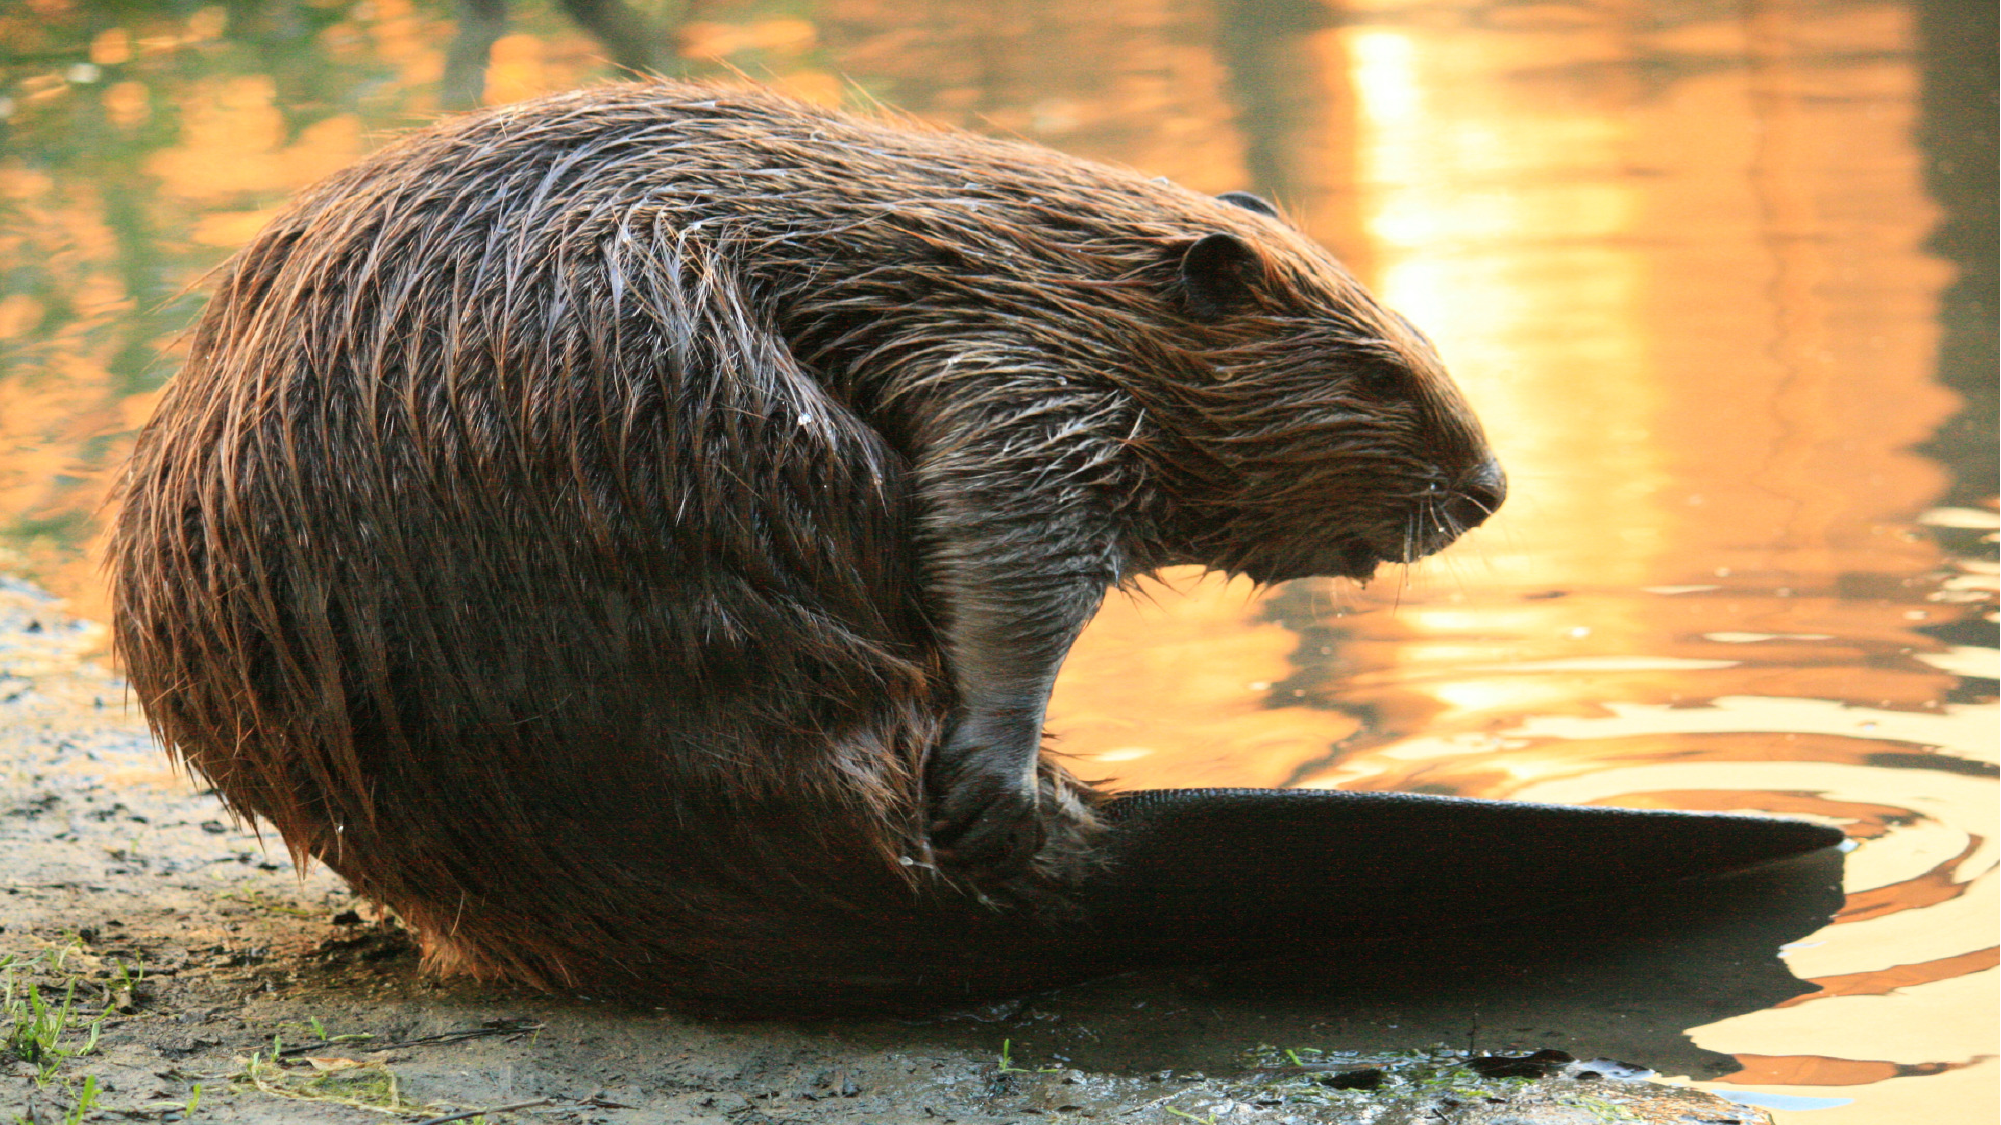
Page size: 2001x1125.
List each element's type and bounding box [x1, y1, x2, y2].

list [0, 0, 2000, 1125]
